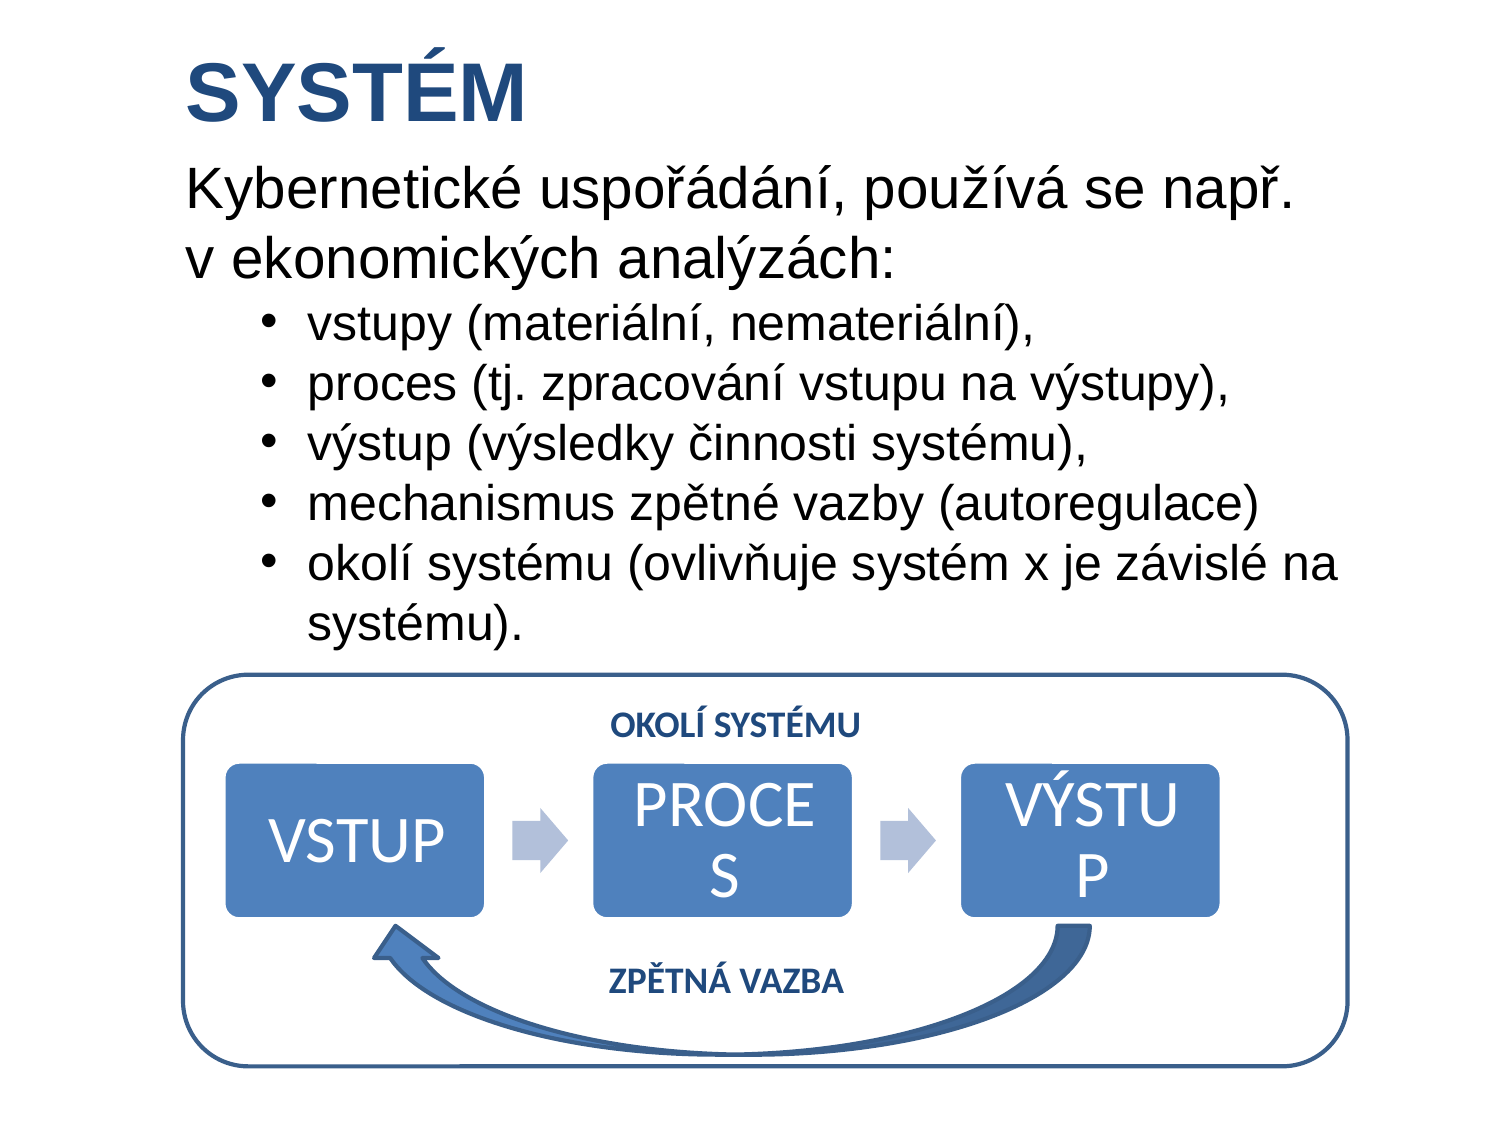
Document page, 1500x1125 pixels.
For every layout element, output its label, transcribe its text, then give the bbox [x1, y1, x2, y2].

text_box [1228, 672, 1350, 1069]
text_box [180, 680, 217, 1061]
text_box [222, 609, 1223, 1072]
list SYSTÉM Kybernetické uspořádání, používá se např. v ekonomických analýzách: vstupy (materiální, nemateriální), proces (tj. zpracování vstupu na výstupy), výstup (výsledky činnosti systému), mechanismus zpětné vazby (autoregulace) okolí systému (ovlivňuje systém x je závislé na systému). [170, 31, 1500, 1059]
